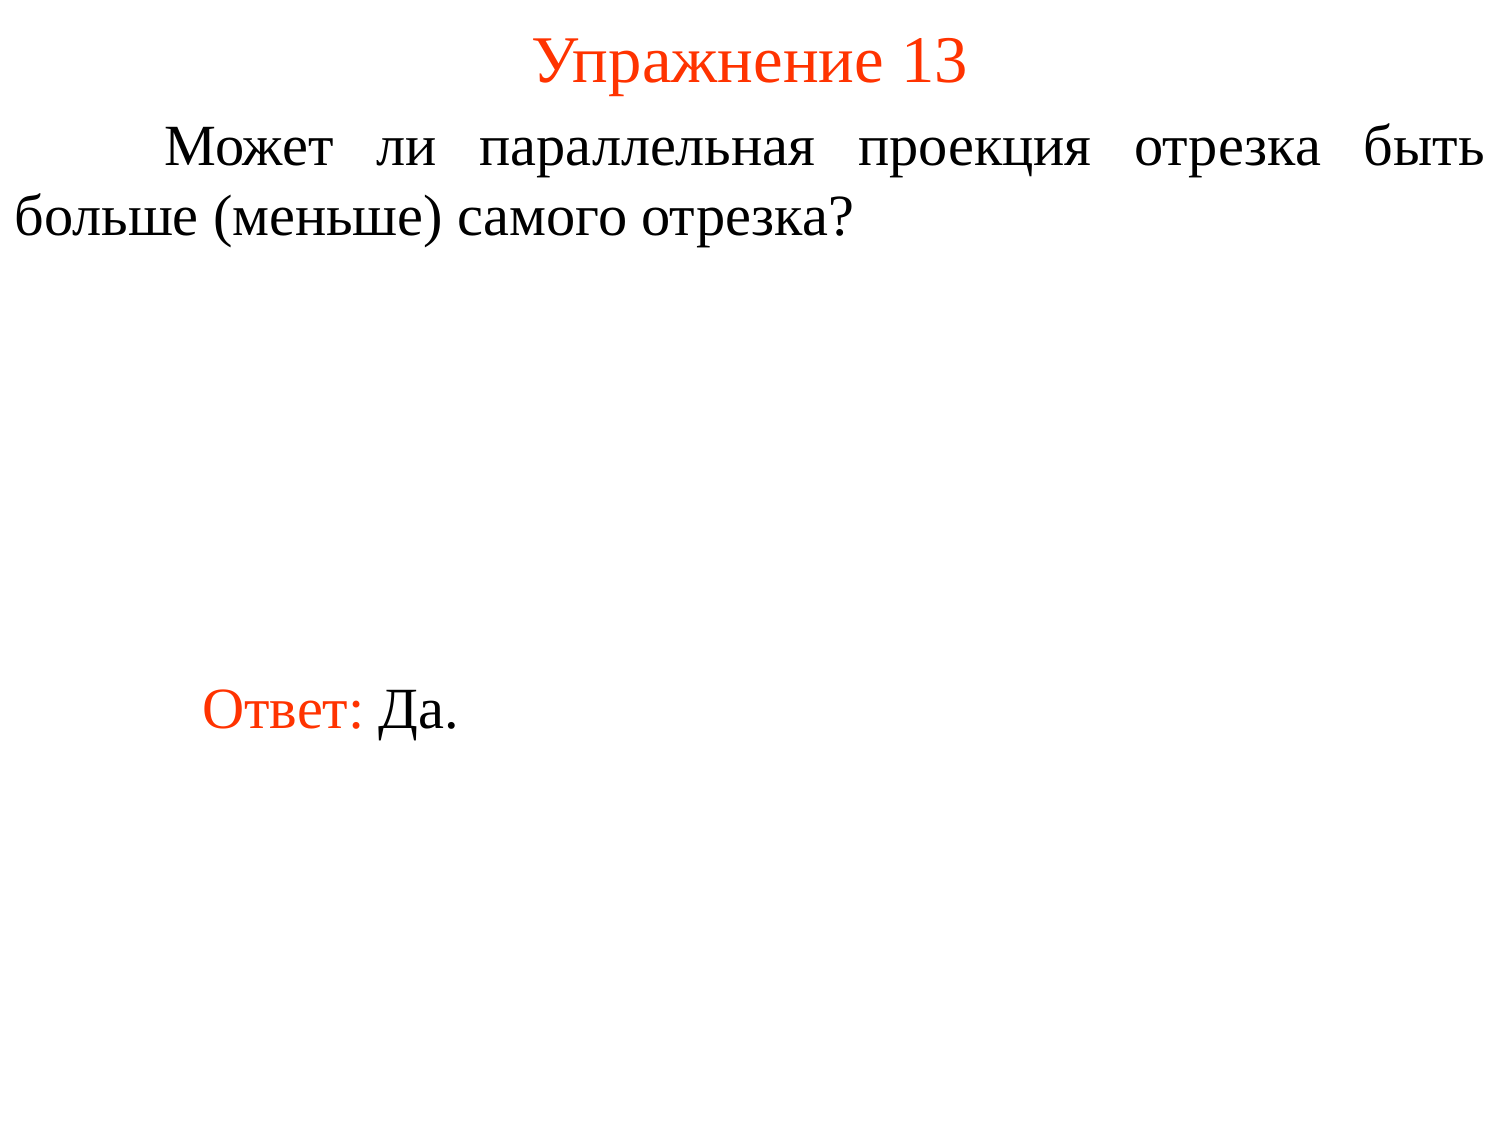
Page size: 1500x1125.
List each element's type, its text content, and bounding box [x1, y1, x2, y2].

title Упражнение 13 [112, 24, 1388, 88]
text_box Ответ: Да. [37, 662, 1475, 748]
text_box Может ли параллельная проекция отрезка быть больше (меньше) самого отрезка? [0, 99, 1500, 255]
